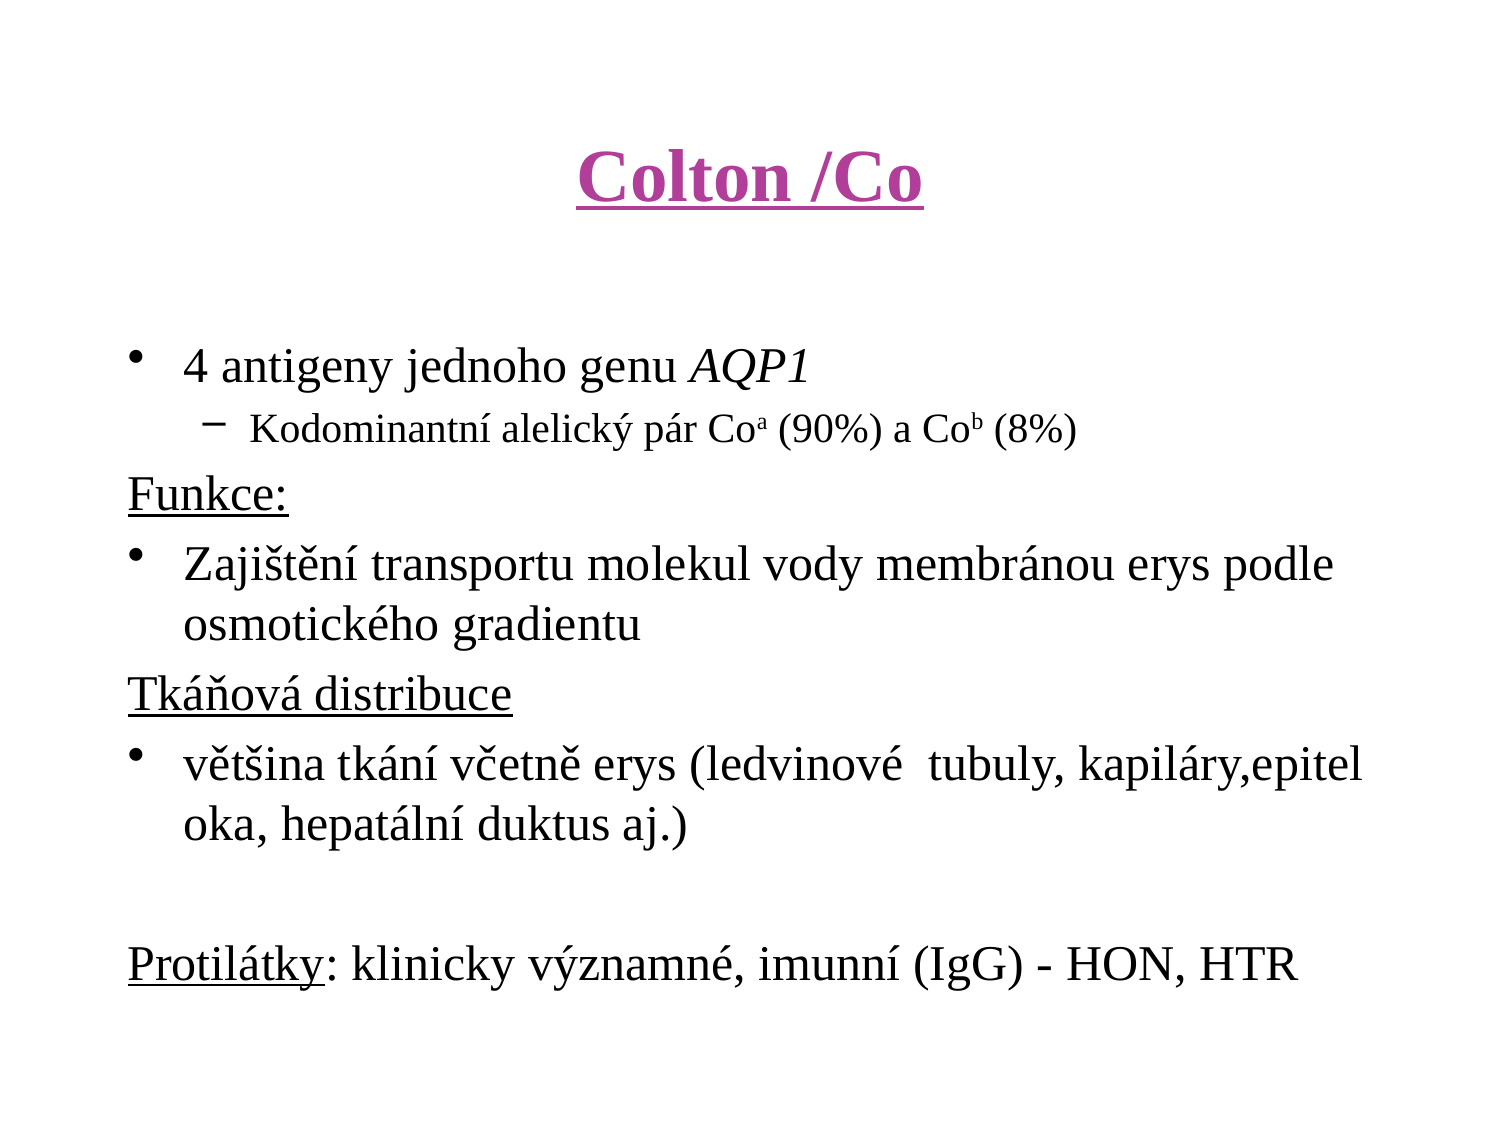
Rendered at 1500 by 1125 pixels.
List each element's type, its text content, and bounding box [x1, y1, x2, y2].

list 4 antigeny jednoho genu AQP1 Kodominantní alelický pár Coa (90%) a Cob (8%) Funkce: Zajištění transportu molekul vody membránou erys podle osmotického gradientu Tkáňová distribuce většina tkání včetně erys (ledvinové tubuly, kapiláry,epitel oka, hepatální duktus aj.) Protilátky: klinicky významné, imunní (IgG) - HON, HTR [112, 324, 1388, 1000]
title Colton /Co [112, 78, 1388, 266]
